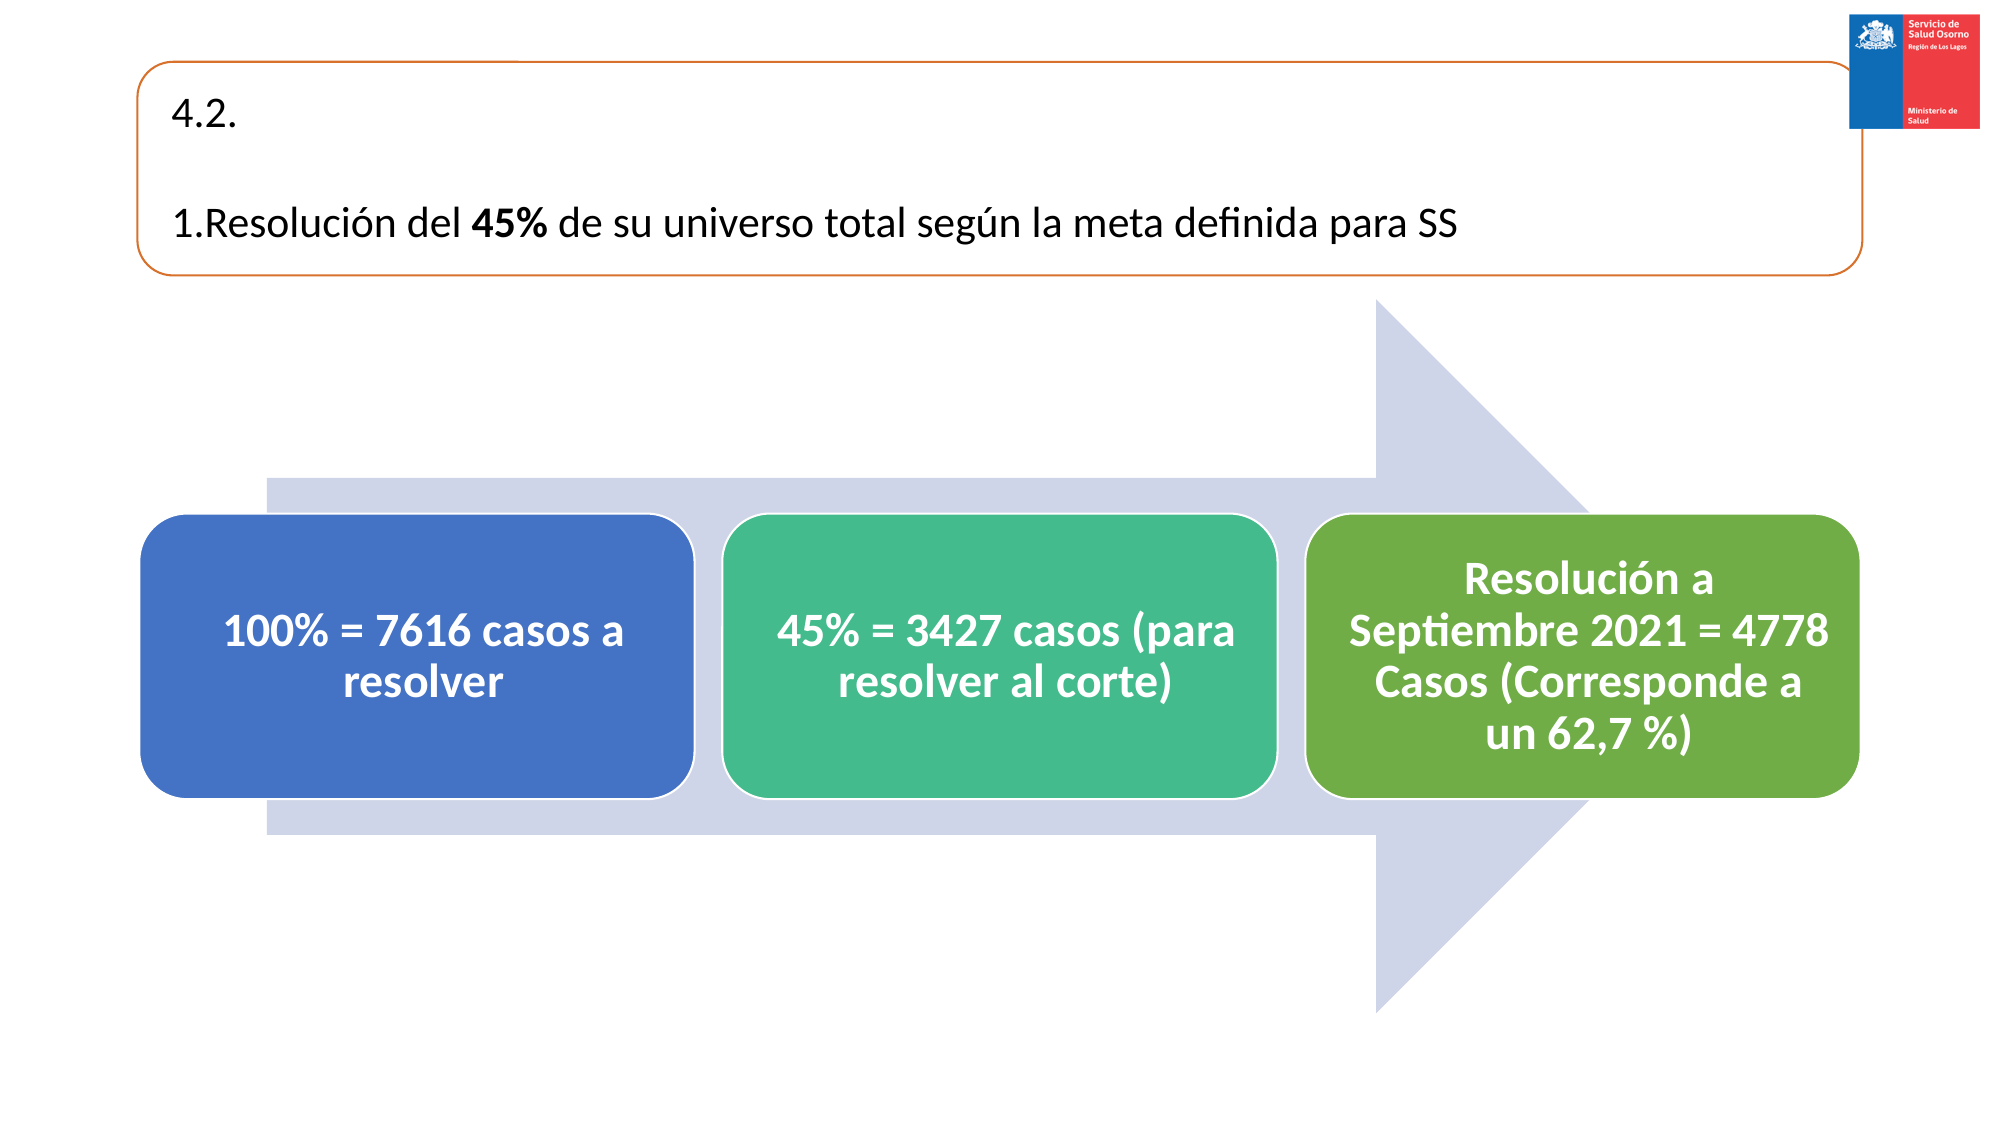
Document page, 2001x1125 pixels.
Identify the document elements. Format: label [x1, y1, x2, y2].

text_box [137, 59, 1863, 278]
picture [1849, 14, 1980, 129]
list [137, 299, 1863, 1014]
